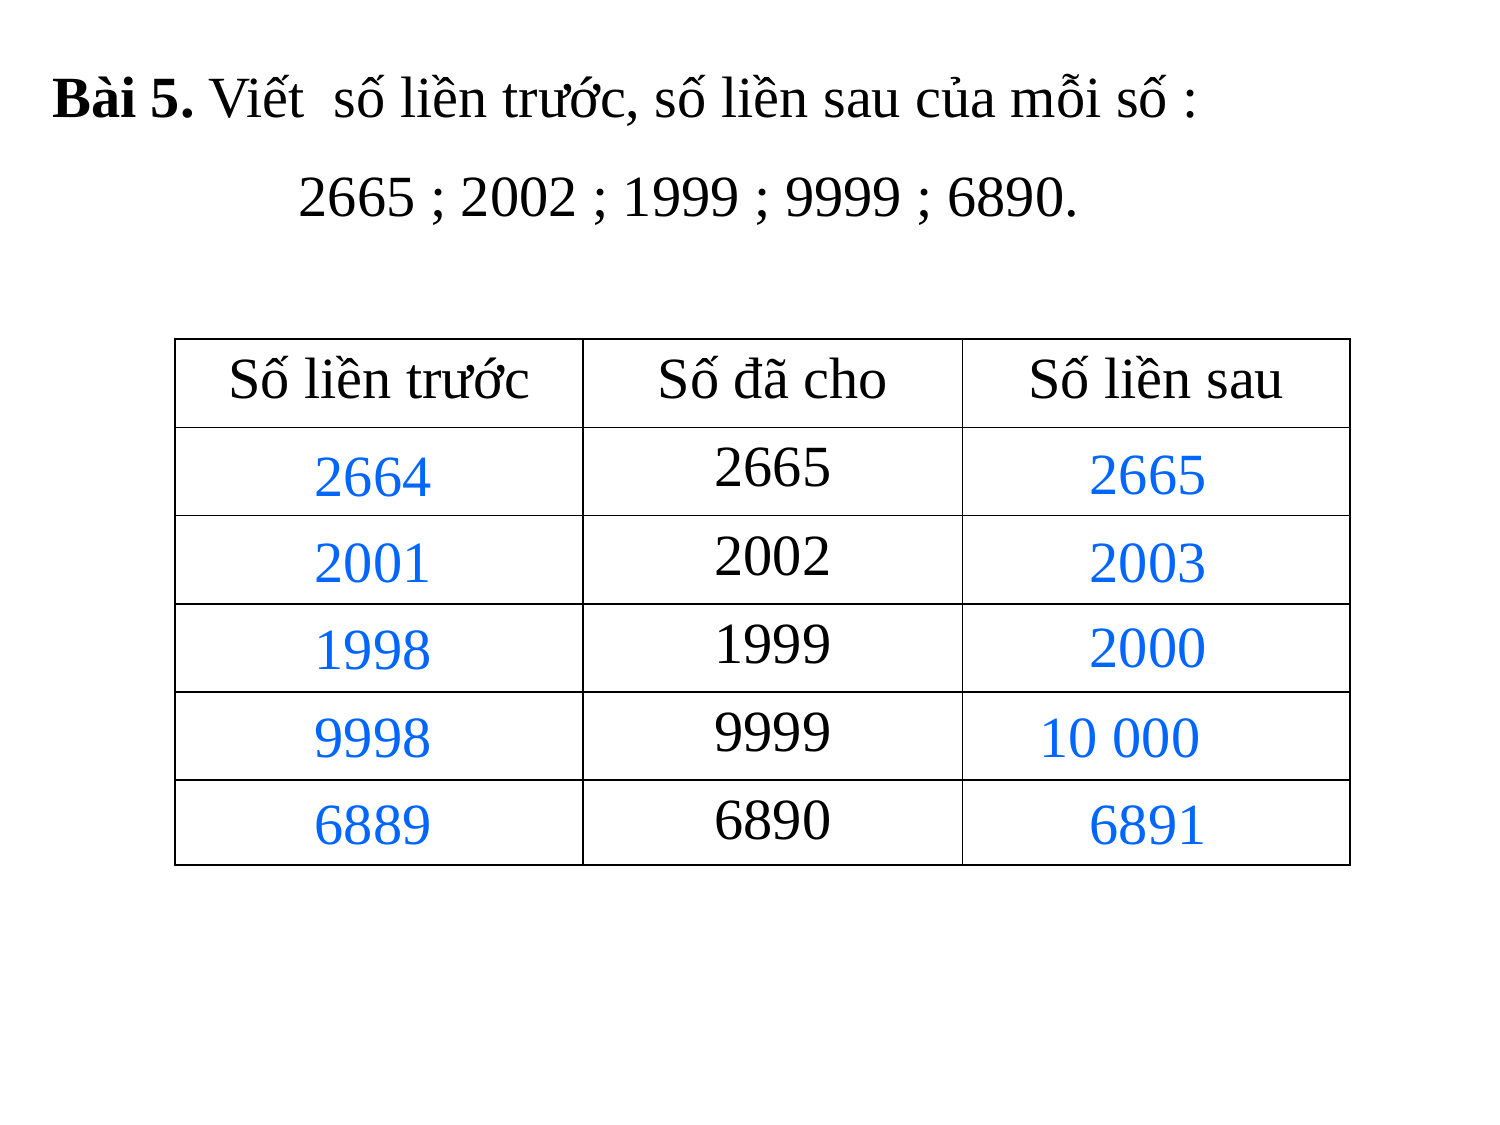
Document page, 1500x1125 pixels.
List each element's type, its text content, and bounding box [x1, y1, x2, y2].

text_box [1049, 426, 1213, 512]
text_box 6889 [299, 779, 450, 864]
table_cell [963, 693, 1349, 779]
text_box 10 000 [1025, 691, 1225, 777]
table_header Số liền sau [963, 340, 1349, 427]
table_cell [450, 781, 582, 864]
table_cell 2002 [584, 516, 962, 603]
table_cell [963, 428, 1349, 515]
table_cell [963, 605, 1349, 691]
table_cell 6890 [584, 781, 962, 864]
text_box 1998 [299, 604, 450, 689]
table_cell 9999 [584, 693, 962, 779]
table_cell 2665 [584, 428, 962, 515]
table_header Số liền trước [176, 340, 582, 427]
table_cell [176, 516, 582, 603]
text_box 2003 [1074, 516, 1238, 602]
text_box 9998 [299, 691, 450, 777]
text_box 2664 [299, 430, 463, 516]
table_cell [1225, 781, 1349, 864]
table_cell [176, 428, 582, 515]
table_cell [176, 781, 299, 864]
table_cell [176, 693, 582, 779]
table_cell [963, 516, 1074, 603]
table_cell 1999 [584, 605, 962, 691]
table_header Số đã cho [584, 340, 962, 427]
text_box 2000 [1074, 601, 1225, 687]
text_box 6891 [1074, 779, 1225, 864]
table_cell [1225, 516, 1349, 603]
text_box 2665 [1074, 429, 1238, 514]
table_cell [963, 781, 1074, 864]
text_box Bài 5. Viết số liền trước, số liền sau của mỗi số : 2665 ; 2002 ; 1999 ; 9999 ; 6890. [37, 51, 1393, 236]
table_cell [176, 605, 582, 691]
text_box 2001 [299, 516, 463, 602]
